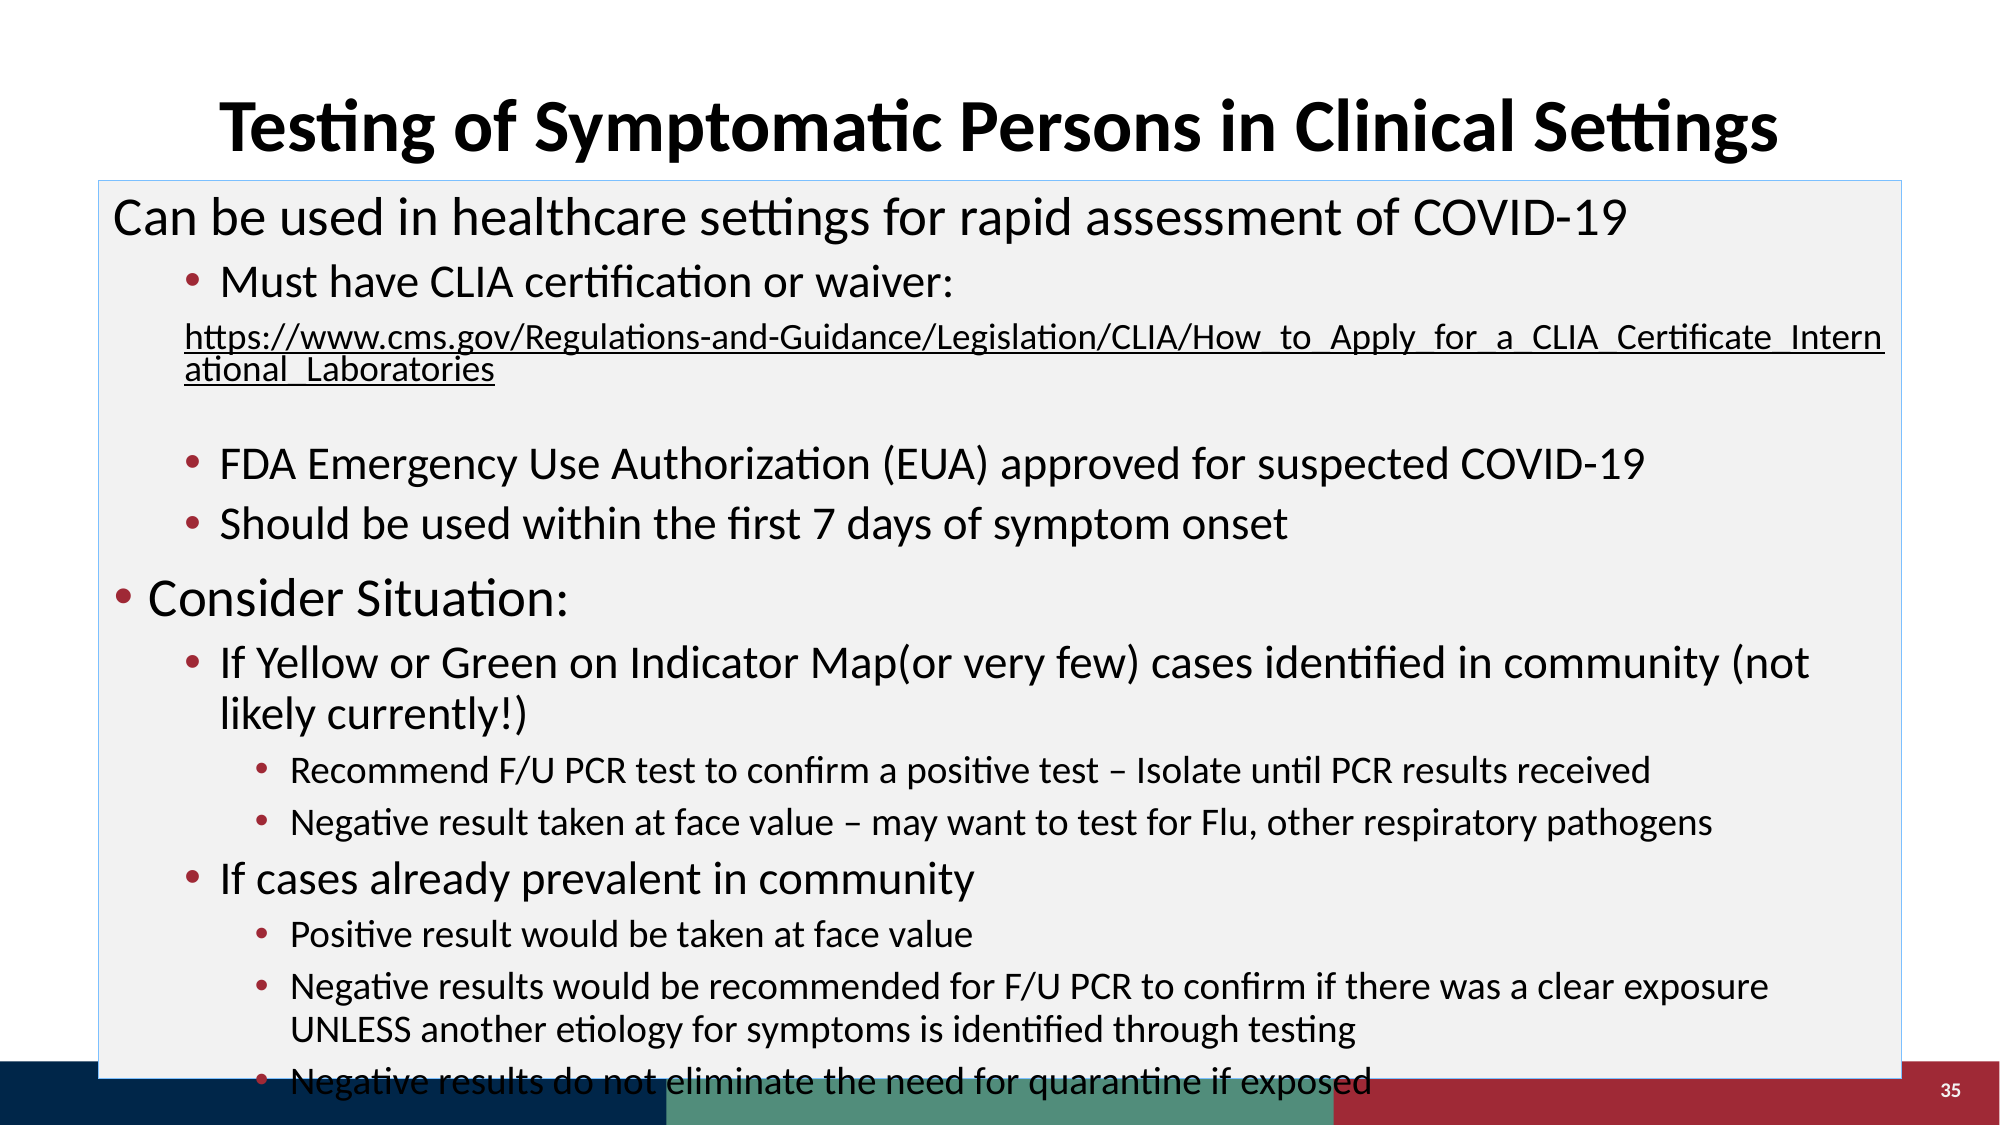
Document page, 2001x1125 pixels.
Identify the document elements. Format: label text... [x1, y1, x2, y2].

slide_number 35 [1862, 1068, 1977, 1110]
title Testing of Symptomatic Persons in Clinical Settings [137, 30, 1863, 180]
list Can be used in healthcare settings for rapid assessment of COVID-19 Must have CLIA certification or waiver: https://www.cms.gov/Regulations-and-Guidance/Legislation/CLIA/How_to_Apply_for_a_CLIA_Certificate_International_Laboratories FDA Emergency Use Authorization (EUA) approved for suspected COVID-19 Should be used within the first 7 days of symptom onset Consider Situation: If Yellow or Green on Indicator Map(or very few) cases identified in community (not likely currently!) Recommend F/U PCR test to confirm a positive test – Isolate until PCR results received Negative result taken at face value – may want to test for Flu, other respiratory pathogens If cases already prevalent in community Positive result would be taken at face value Negative results would be recommended for F/U PCR to confirm if there was a clear exposure UNLESS another etiology for symptoms is identified through testing Negative results do not eliminate the need for quarantine if exposed [98, 180, 1902, 1079]
